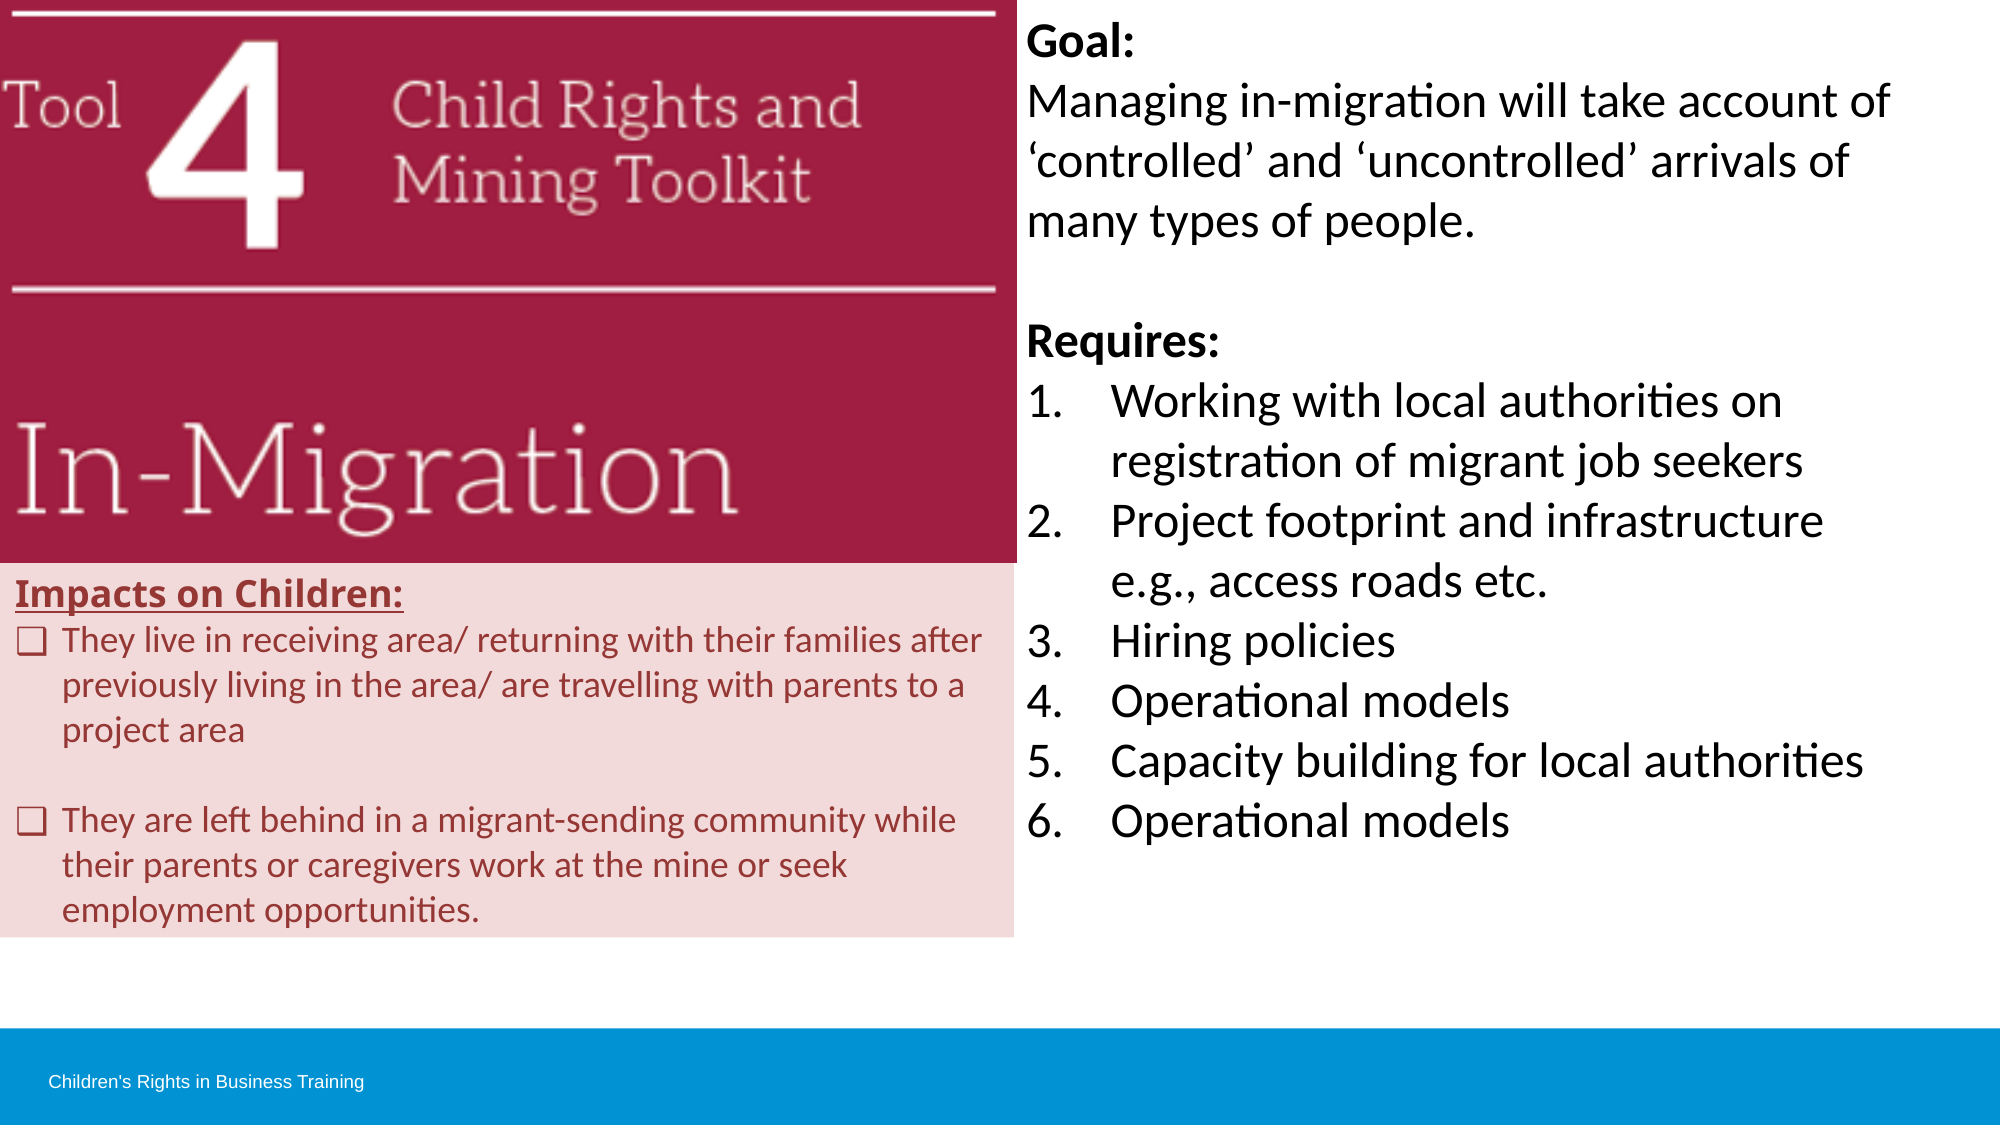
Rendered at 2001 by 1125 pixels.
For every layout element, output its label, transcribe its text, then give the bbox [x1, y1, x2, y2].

text_box Goal: Managing in-migration will take account of ‘controlled’ and ‘uncontrolled’ arrivals of many types of people. Requires: Working with local authorities on registration of migrant job seekers Project footprint and infrastructure e.g., access roads etc. Hiring policies Operational models Capacity building for local authorities Operational models [1011, 0, 1910, 855]
picture [0, 0, 1017, 563]
text_box Impacts on Children: They live in receiving area/ returning with their families after previously living in the area/ are travelling with parents to a project area They are left behind in a migrant-sending community while their parents or caregivers work at the mine or seek employment opportunities. [0, 571, 1014, 938]
